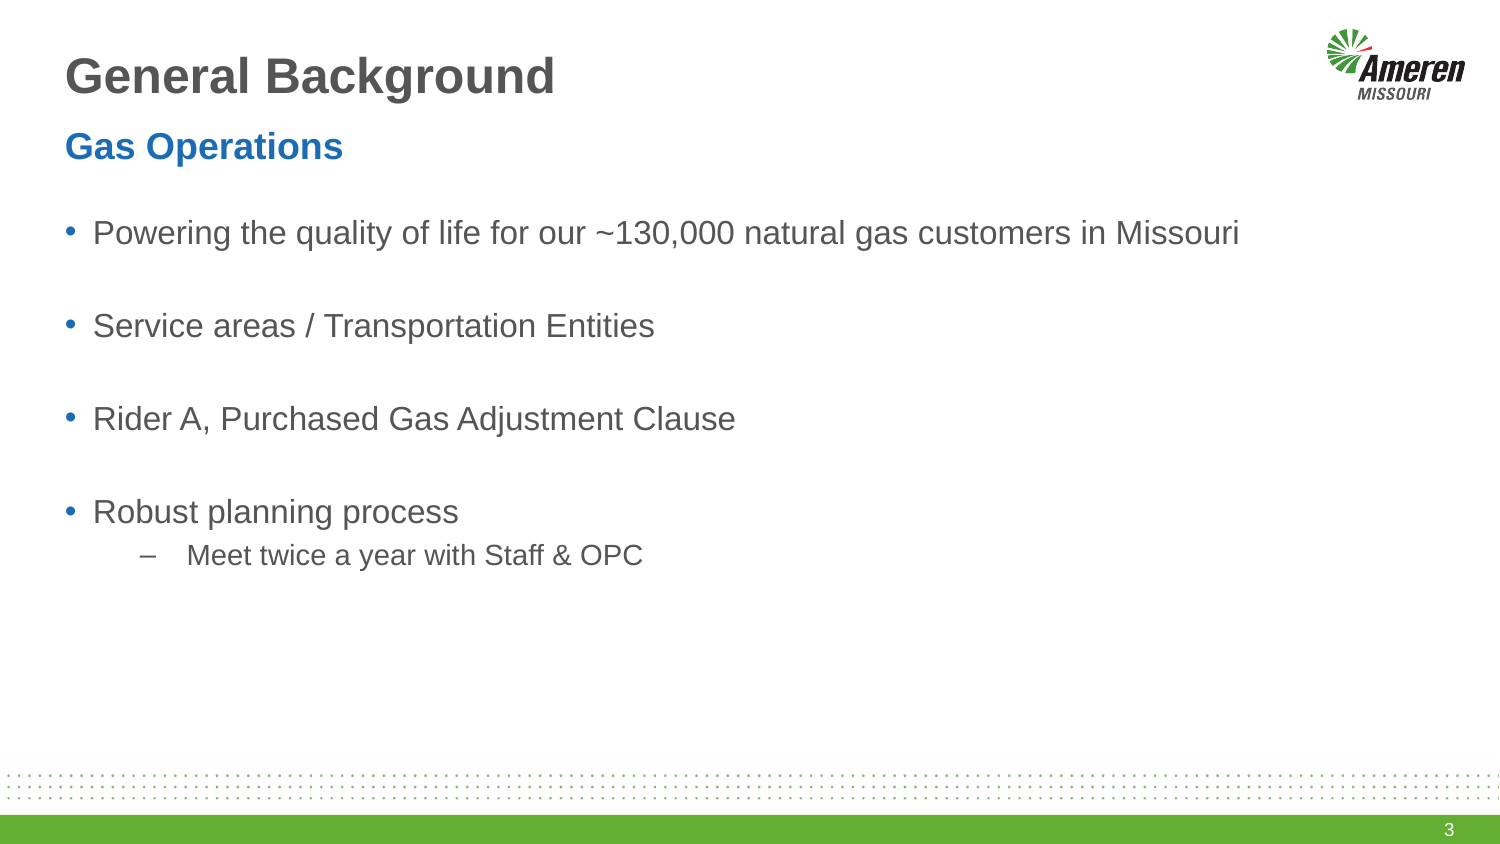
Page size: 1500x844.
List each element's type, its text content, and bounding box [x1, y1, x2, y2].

list Powering the quality of life for our ~130,000 natural gas customers in Missouri Service areas / Transportation Entities Rider A, Purchased Gas Adjustment Clause Robust planning process Meet twice a year with Staff & OPC [50, 203, 1430, 710]
picture [1327, 29, 1465, 100]
title General Background [50, 31, 1302, 114]
picture [0, 755, 1499, 813]
subtitle Gas Operations [50, 114, 1309, 170]
